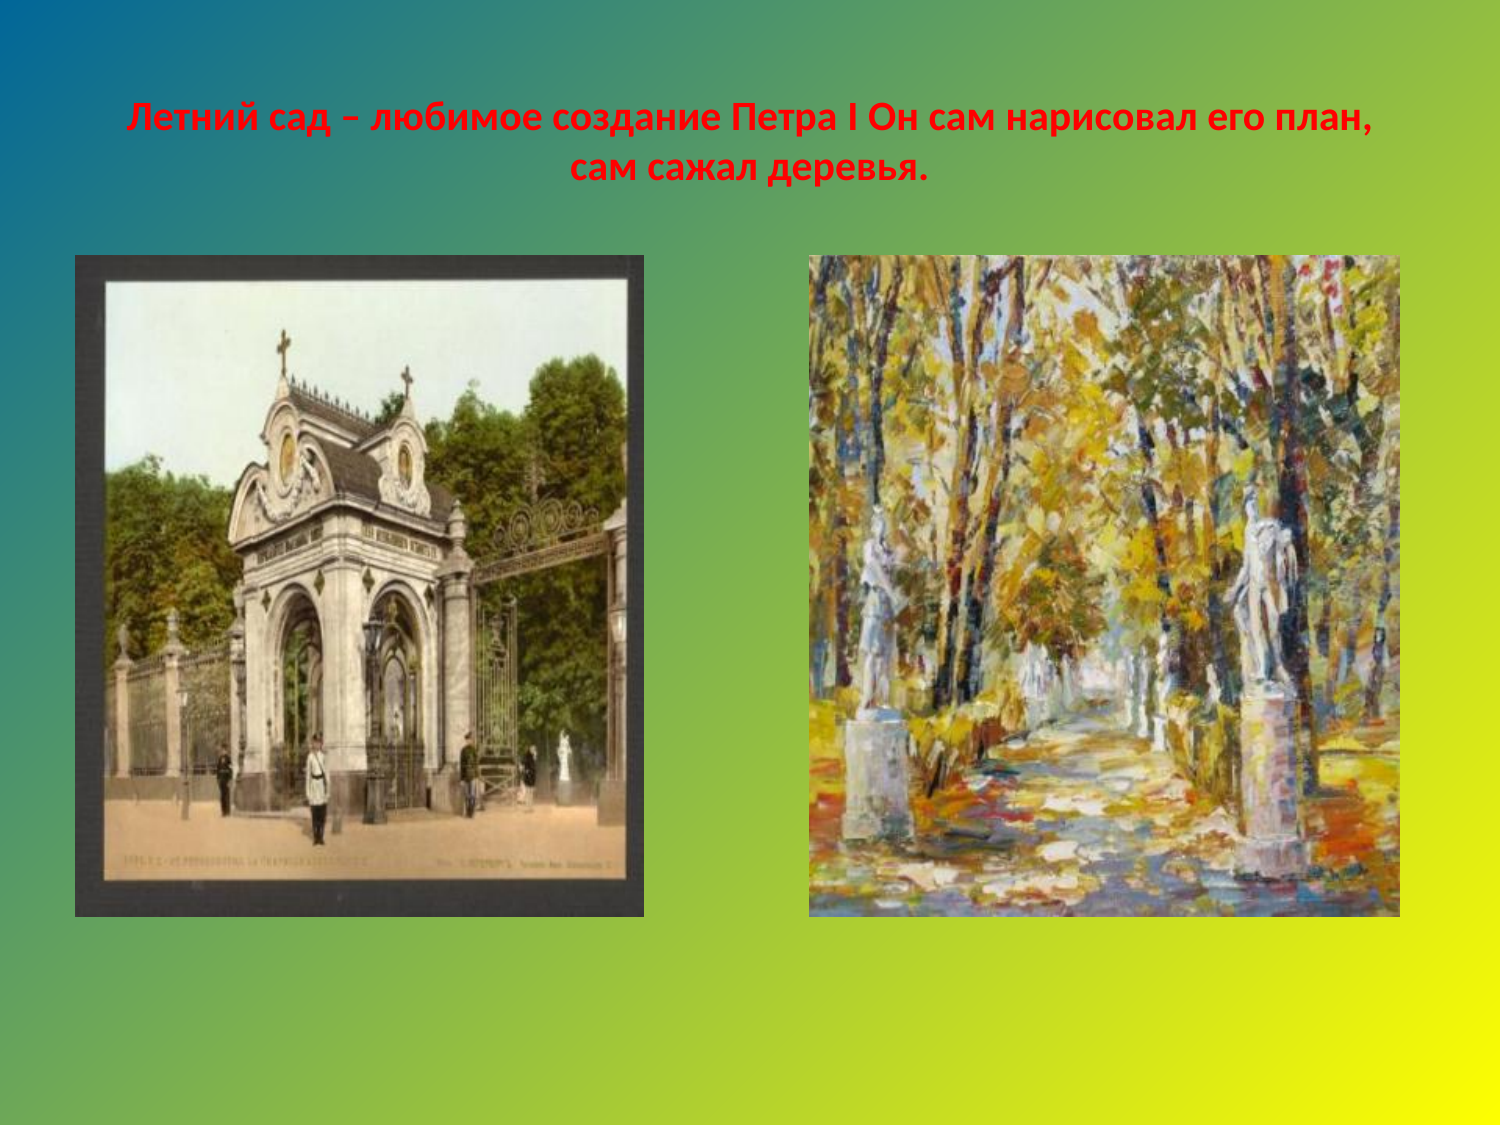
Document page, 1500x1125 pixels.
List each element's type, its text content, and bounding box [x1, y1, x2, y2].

title Летний сад – любимое создание Петра I Он сам нарисовал его план, сам сажал деревья. [75, 45, 1425, 233]
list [808, 255, 1400, 918]
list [74, 255, 644, 918]
